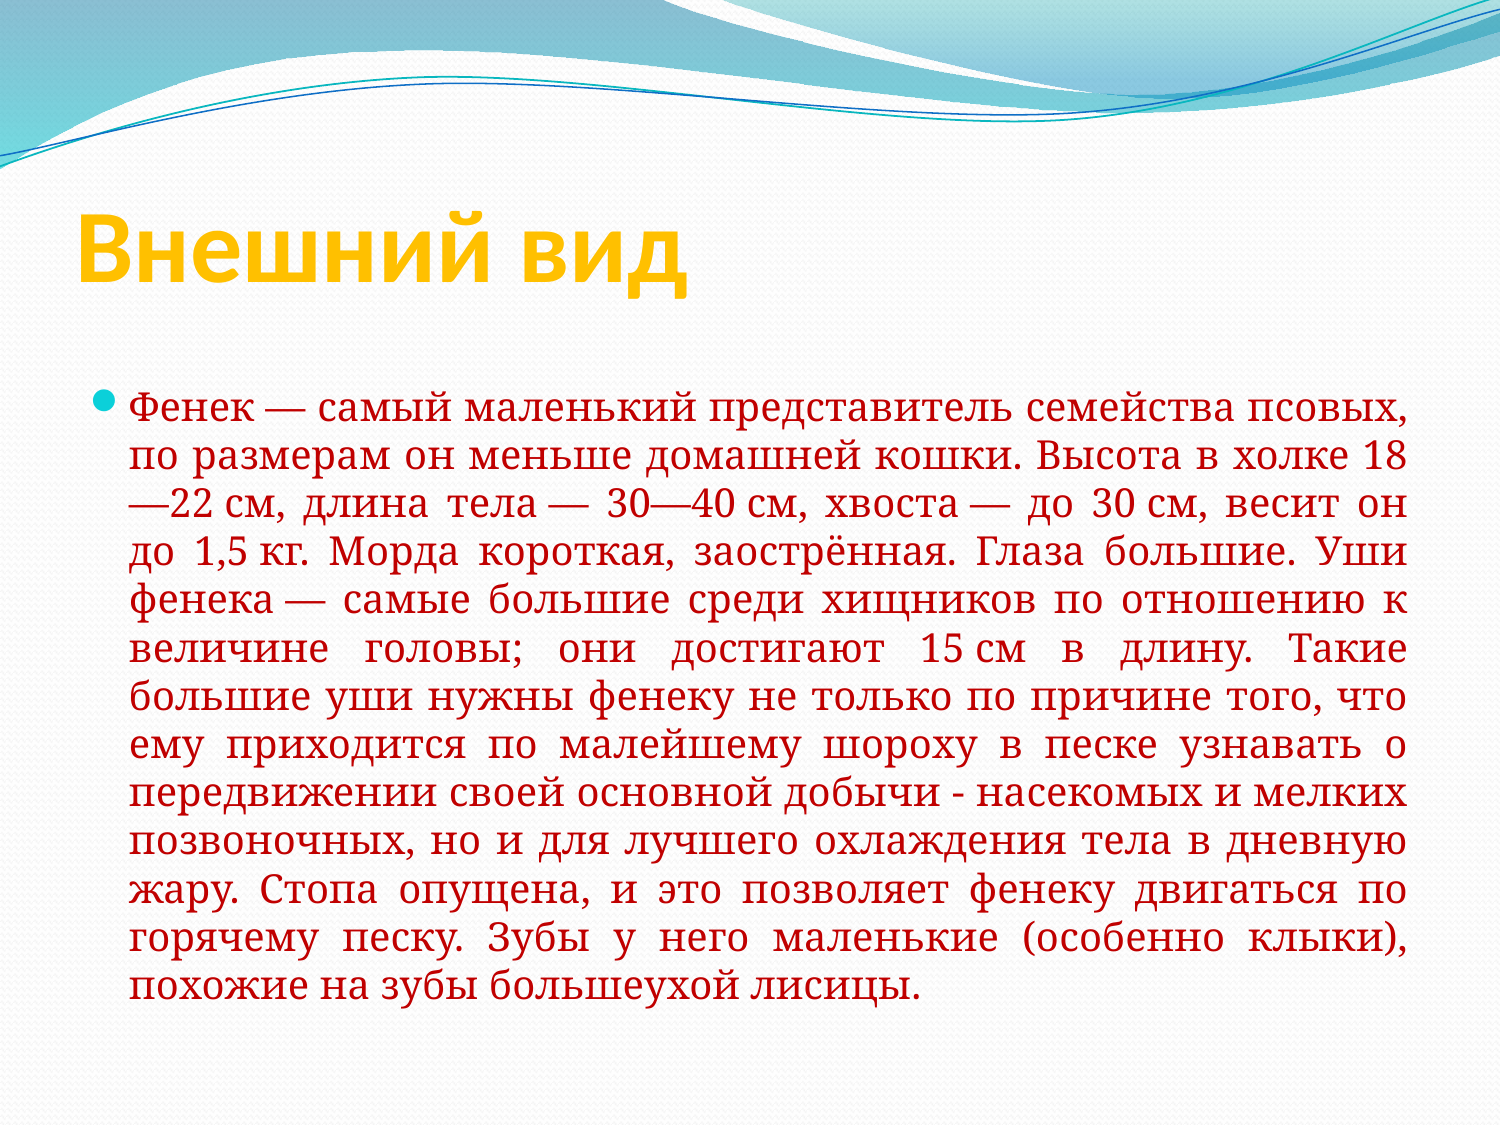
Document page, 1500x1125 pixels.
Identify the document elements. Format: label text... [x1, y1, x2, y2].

title Внешний вид [75, 115, 1425, 303]
list Фенек — самый маленький представитель семейства псовых, по размерам он меньше домашней кошки. Высота в холке 18—22 см, длина тела — 30—40 см, хвоста — до 30 см, весит он до 1,5 кг. Морда короткая, заострённая. Глаза большие. Уши фенека — самые большие среди хищников по отношению к величине головы; они достигают 15 см в длину. Такие большие уши нужны фенеку не только по причине того, что ему приходится по малейшему шороху в песке узнавать о передвижении своей основной добычи - насекомых и мелких позвоночных, но и для лучшего охлаждения тела в дневную жару. Стопа опущена, и это позволяет фенеку двигаться по горячему песку. Зубы у него маленькие (особенно клыки), похожие на зубы большеухой лисицы. [75, 317, 1425, 1038]
